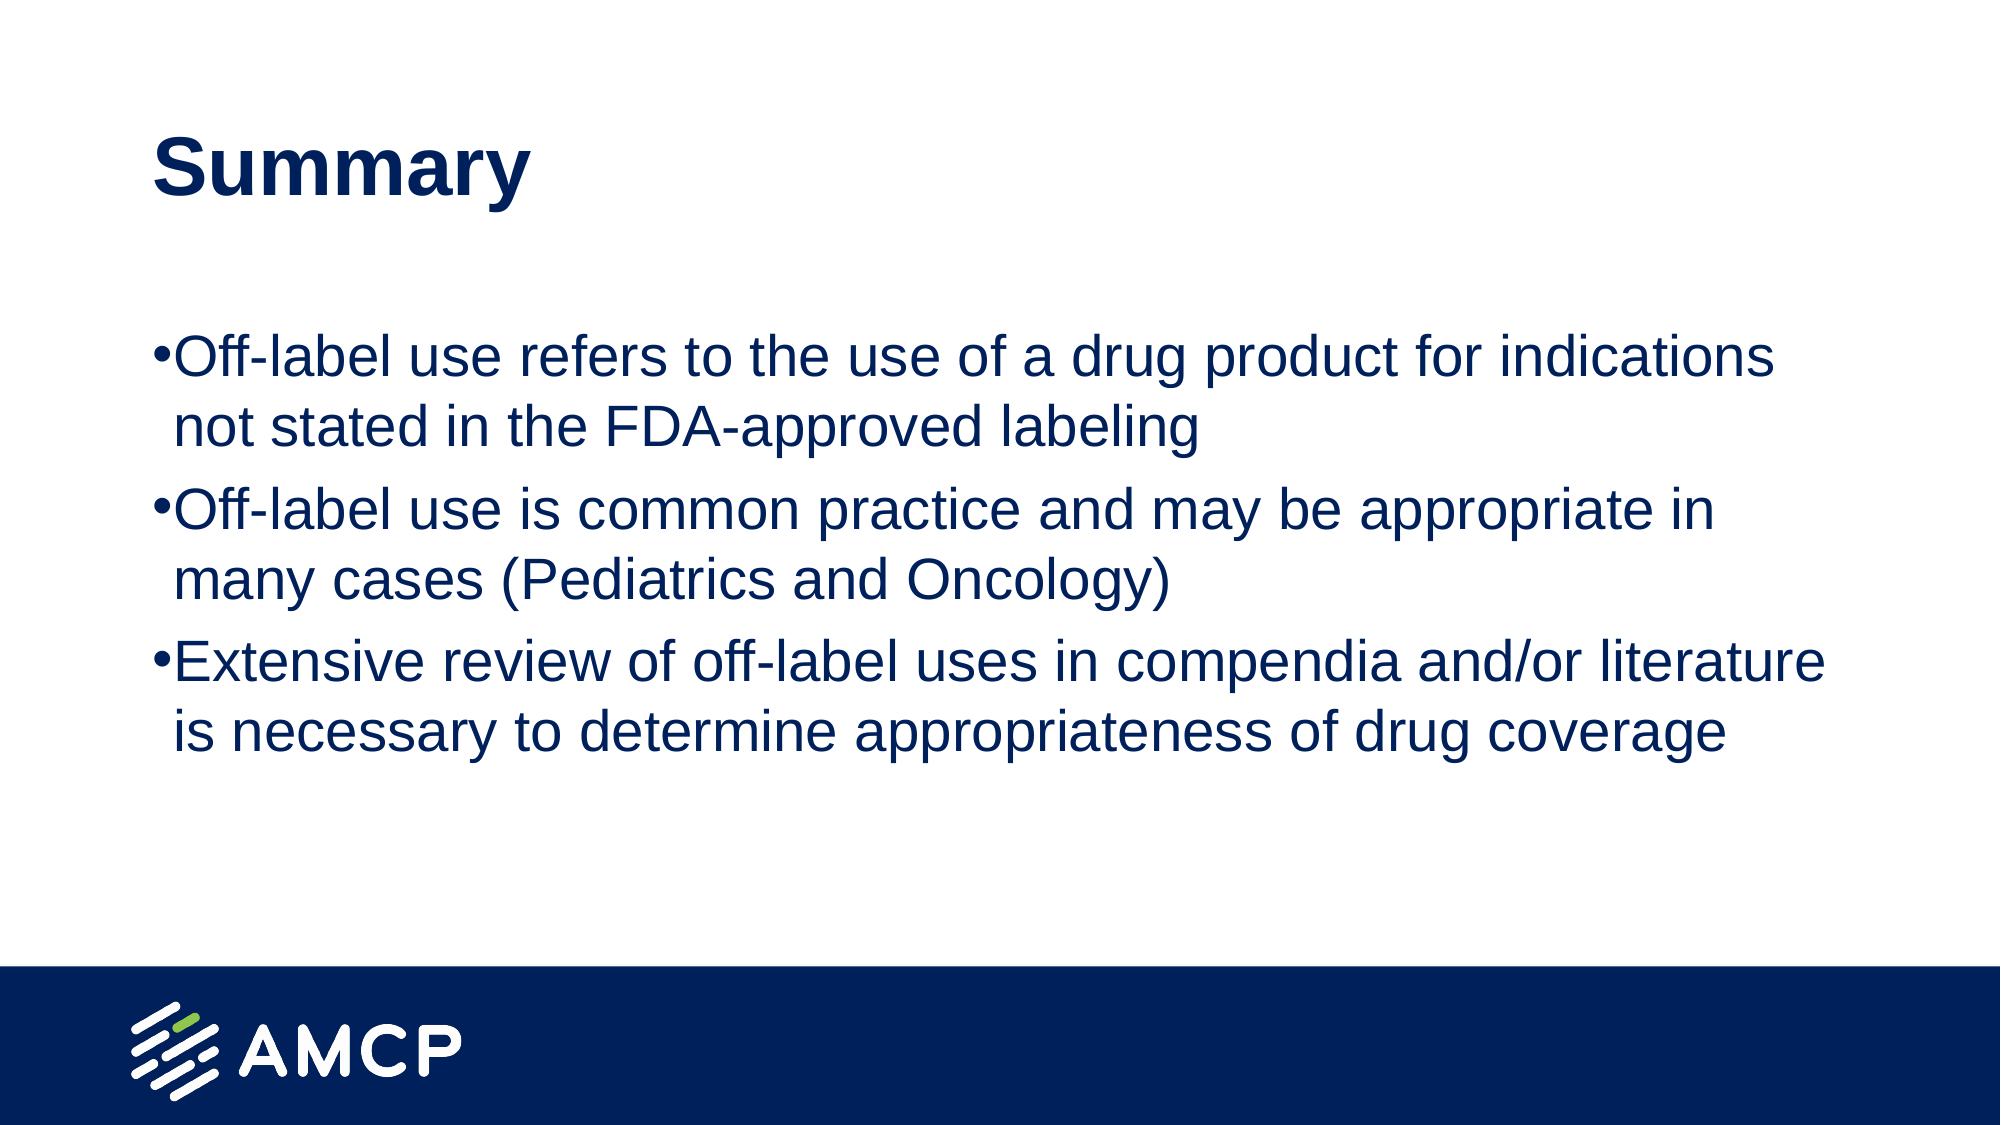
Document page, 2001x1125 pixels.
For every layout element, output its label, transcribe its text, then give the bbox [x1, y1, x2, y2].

list Off-label use refers to the use of a drug product for indications not stated in the FDA-approved labeling Off-label use is common practice and may be appropriate in many cases (Pediatrics and Oncology) Extensive review of off-label uses in compendia and/or literature is necessary to determine appropriateness of drug coverage [137, 310, 1852, 944]
picture [0, 666, 813, 1125]
title Summary [137, 59, 1863, 278]
